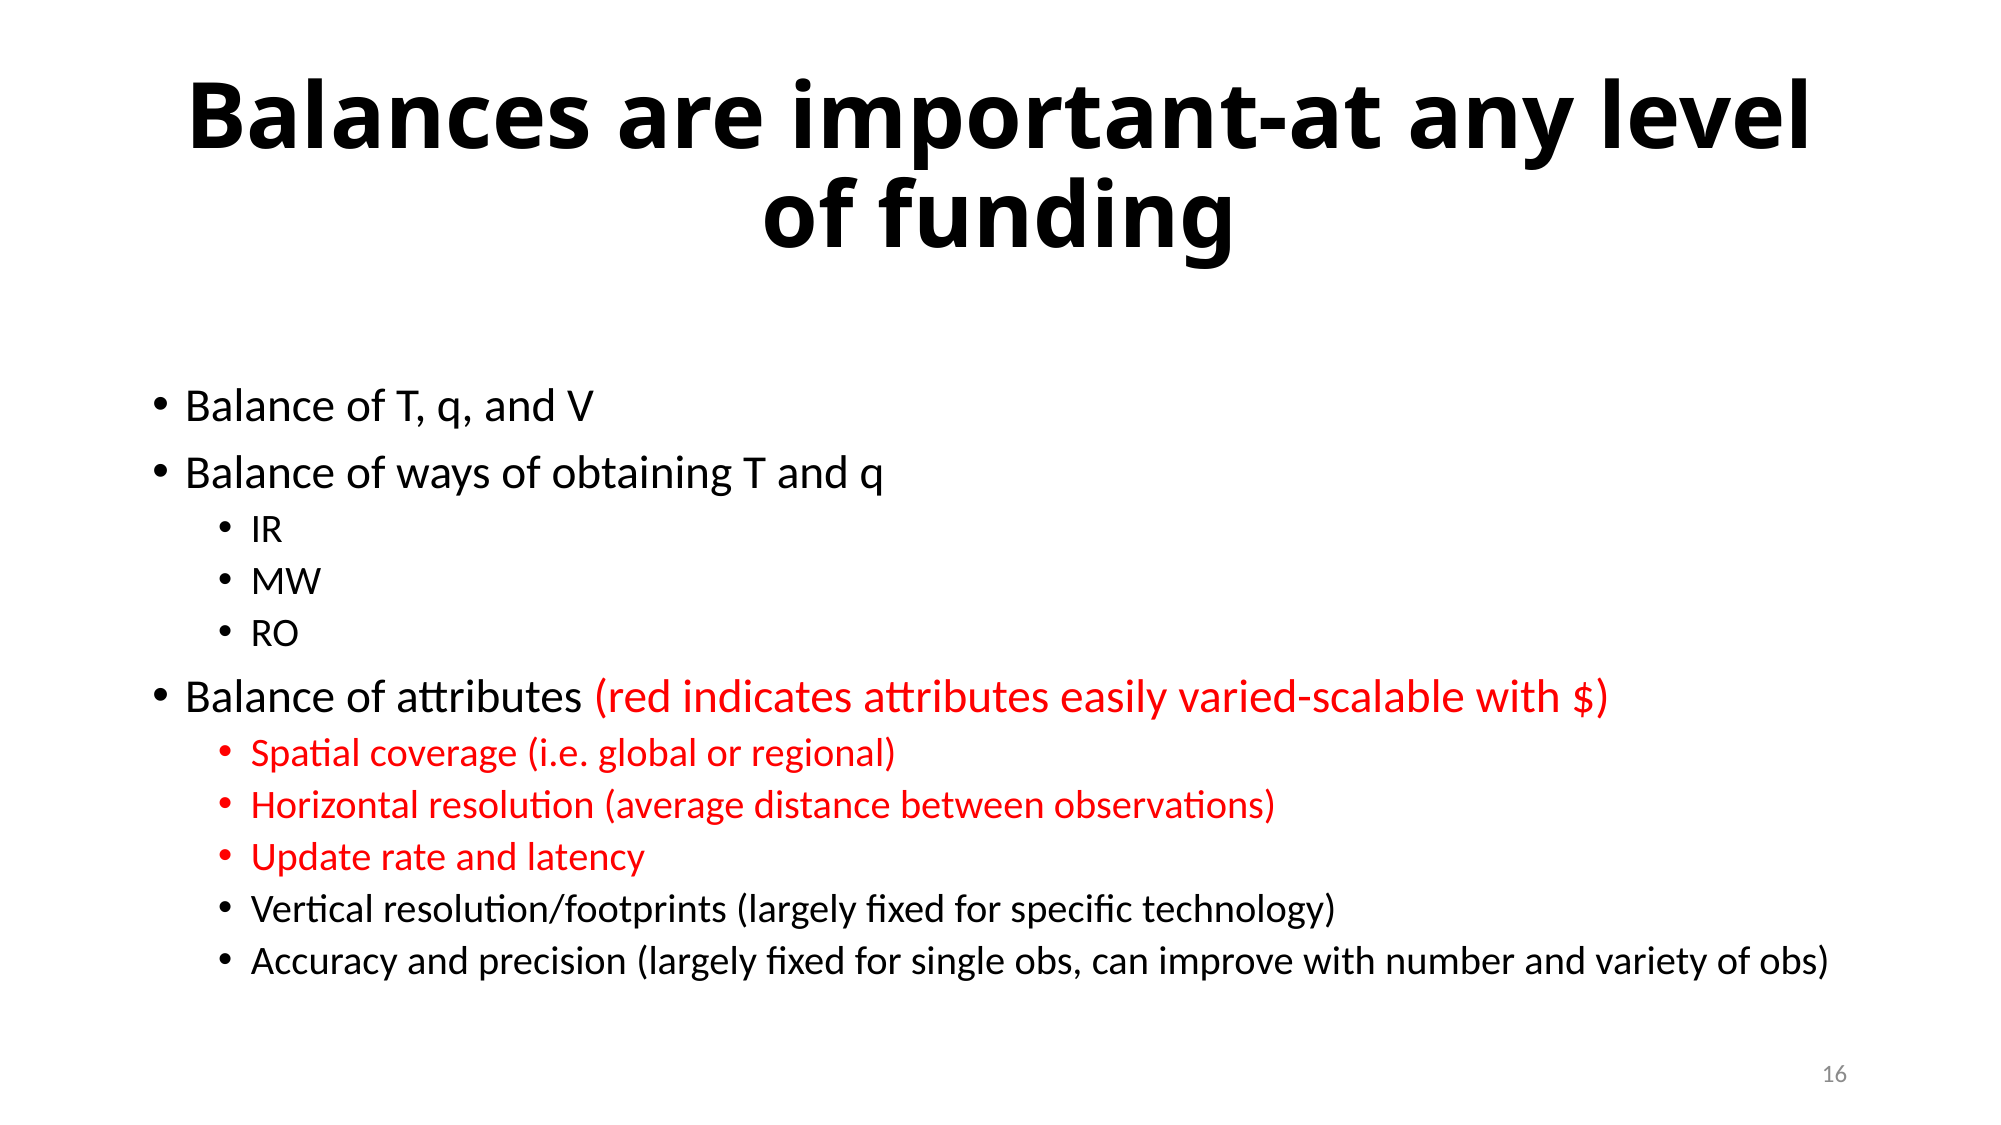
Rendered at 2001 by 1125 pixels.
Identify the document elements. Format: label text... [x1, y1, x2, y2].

list Balance of T, q, and V Balance of ways of obtaining T and q IR MW RO Balance of attributes (red indicates attributes easily varied-scalable with $) Spatial coverage (i.e. global or regional) Horizontal resolution (average distance between observations) Update rate and latency Vertical resolution/footprints (largely fixed for specific technology) Accuracy and precision (largely fixed for single obs, can improve with number and variety of obs) [137, 299, 1863, 1014]
title Balances are important-at any level of funding [137, 59, 1863, 278]
slide_number 16 [1412, 1042, 1863, 1103]
